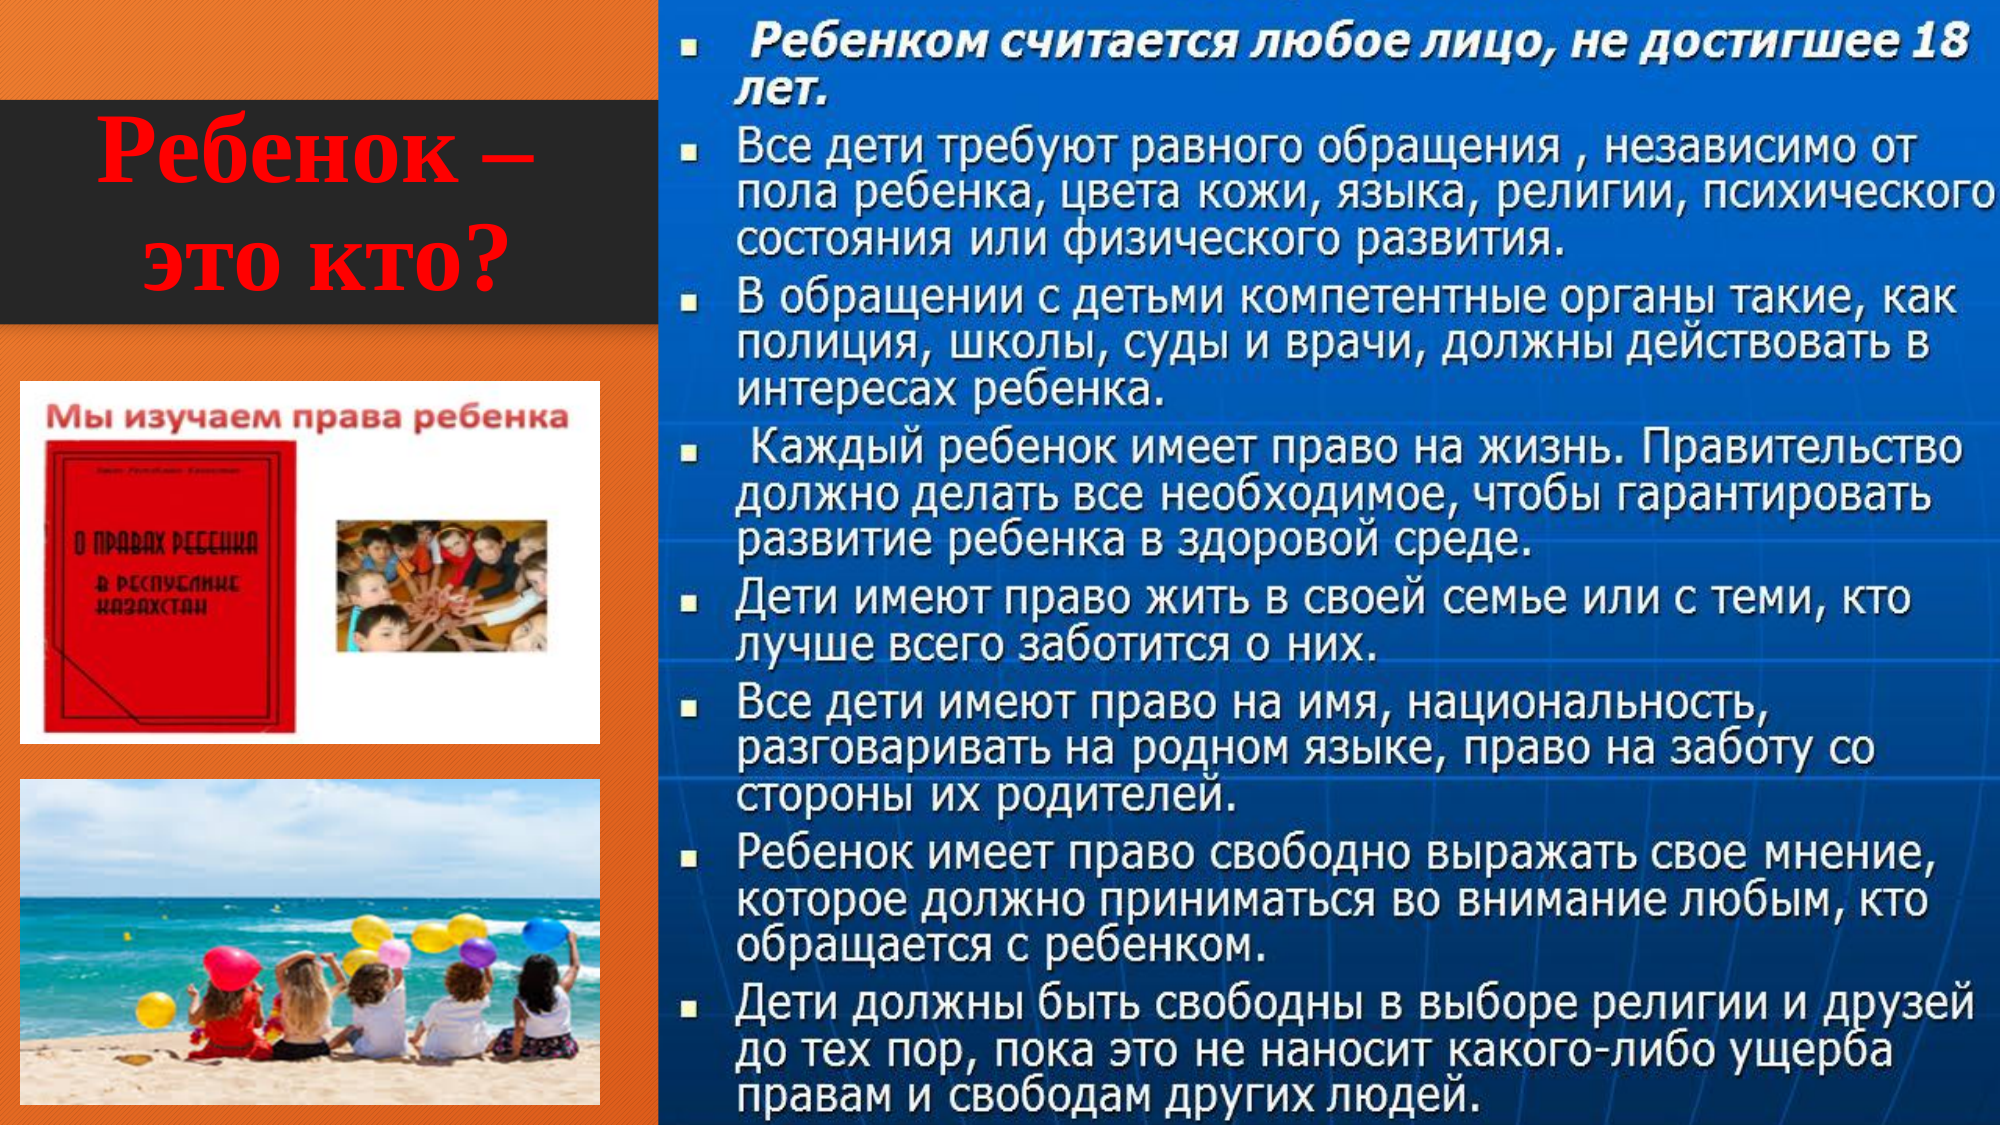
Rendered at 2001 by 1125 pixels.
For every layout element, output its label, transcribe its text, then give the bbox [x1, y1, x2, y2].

title Ребенок – это кто? [20, 91, 636, 316]
picture [0, 0, 2000, 1125]
picture [271, 904, 282, 914]
picture [19, 778, 601, 901]
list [19, 380, 601, 744]
picture [19, 905, 601, 1105]
